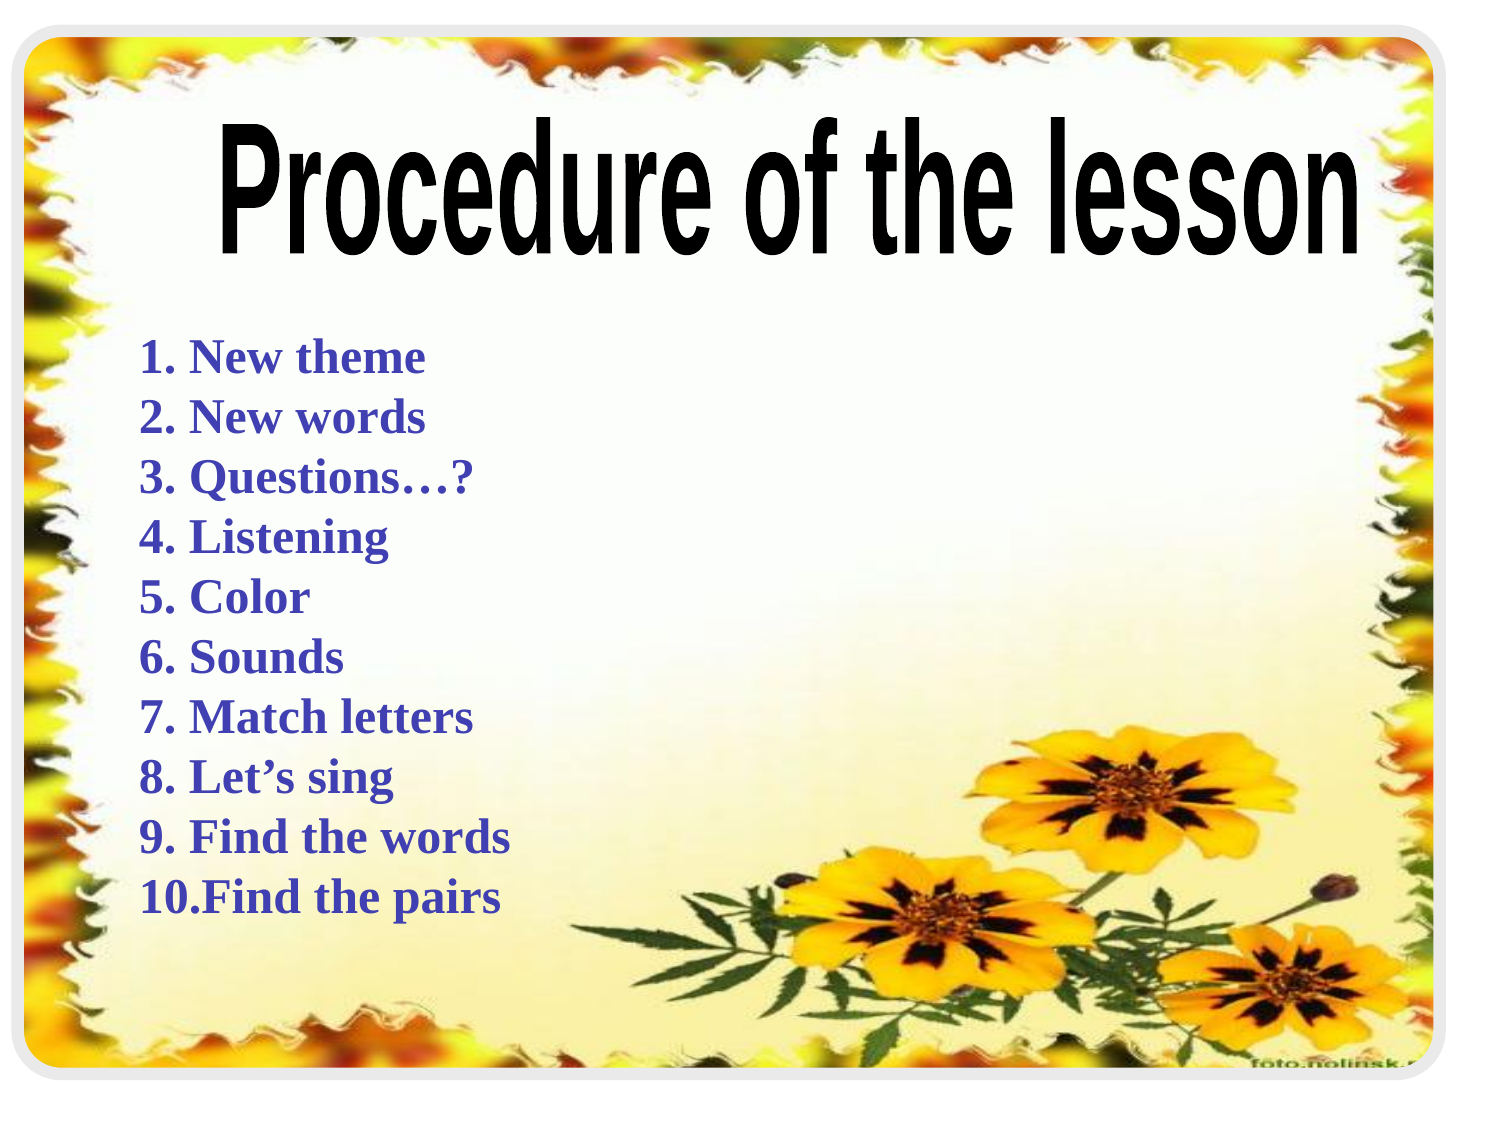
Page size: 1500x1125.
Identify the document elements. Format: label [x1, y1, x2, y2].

picture [17, 30, 1440, 1075]
